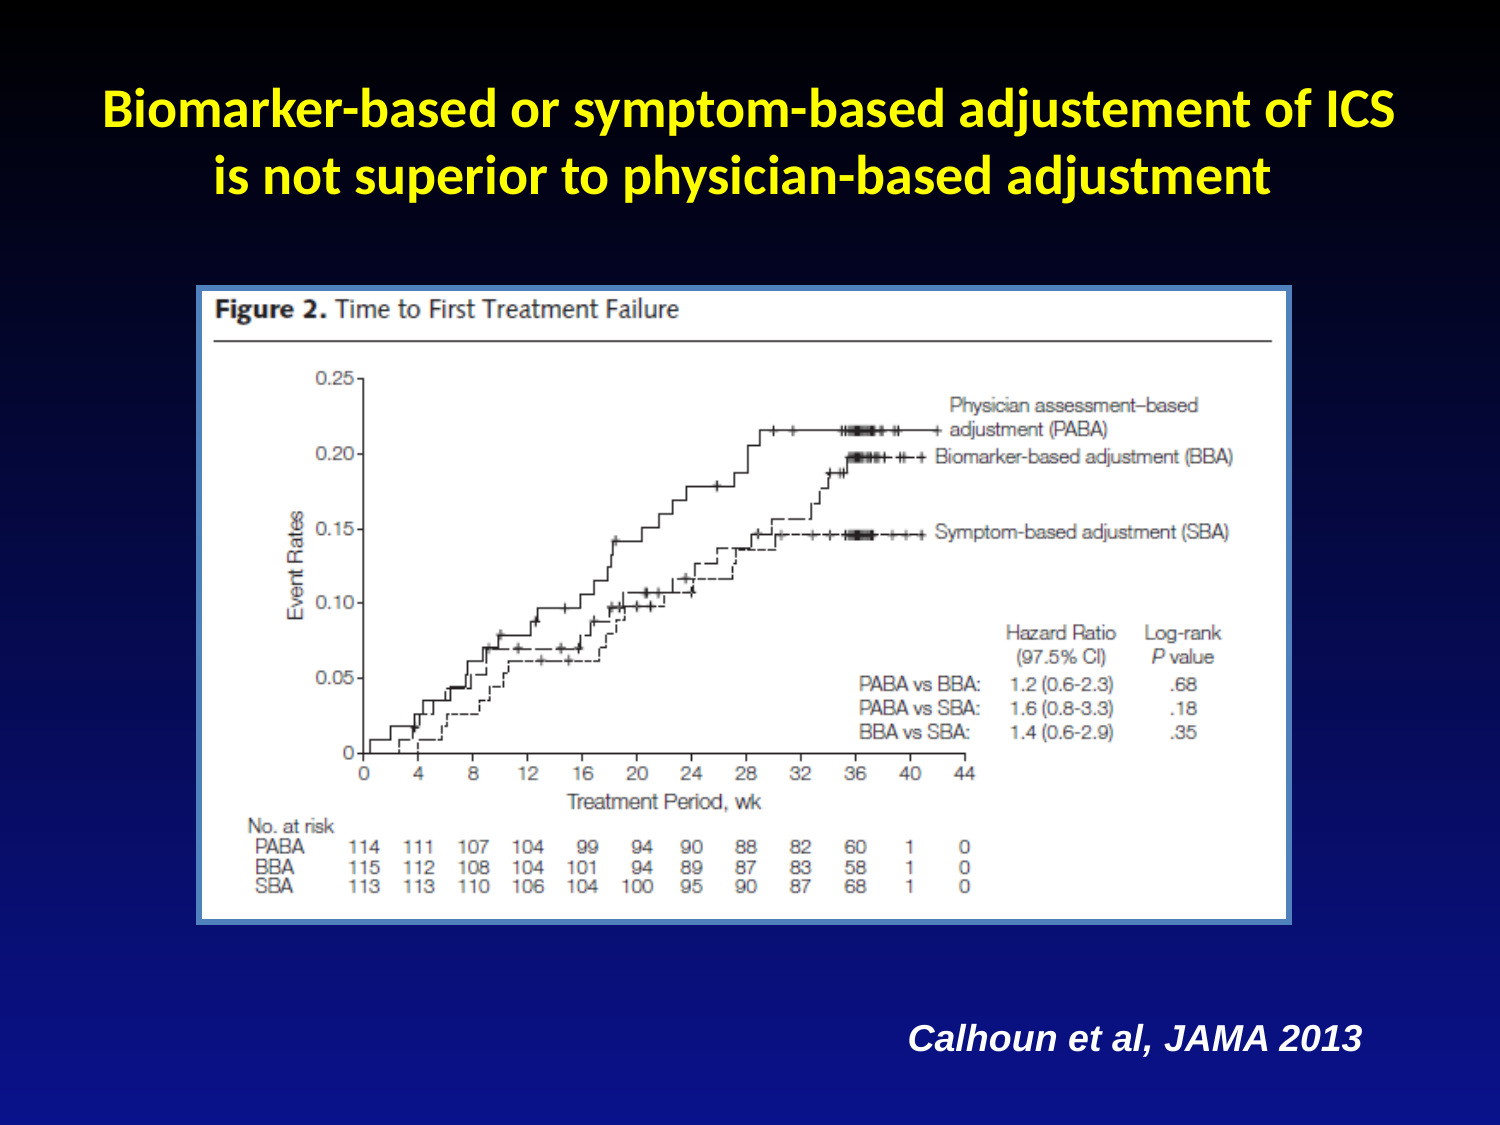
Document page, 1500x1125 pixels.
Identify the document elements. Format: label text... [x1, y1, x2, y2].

text_box Calhoun et al, JAMA 2013 [892, 1006, 1378, 1066]
title Biomarker-based or symptom-based adjustement of ICS is not superior to physician-based adjustment [75, 45, 1425, 233]
picture [201, 291, 1287, 919]
